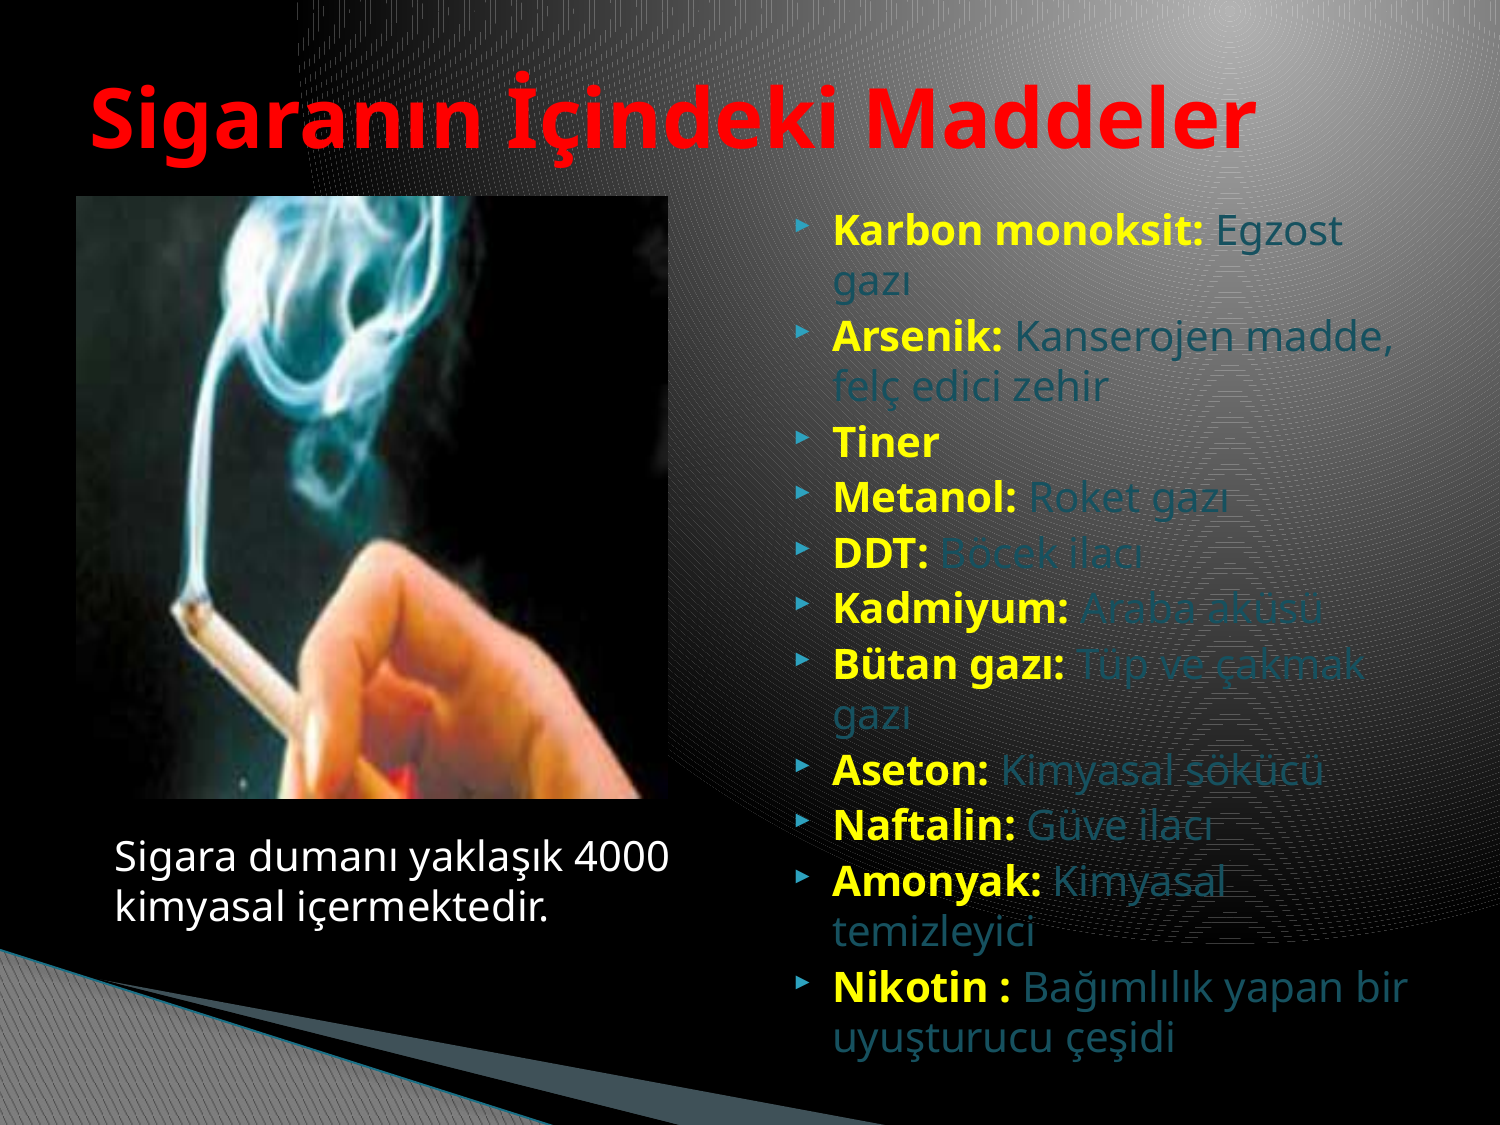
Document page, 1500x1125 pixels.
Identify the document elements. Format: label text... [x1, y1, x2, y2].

list Karbon monoksit: Egzost gazı Arsenik: Kanserojen madde, felç edici zehir Tiner Metanol: Roket gazı DDT: Böcek ilacı Kadmiyum: Araba aküsü Bütan gazı: Tüp ve çakmak gazı Aseton: Kimyasal sökücü Naftalin: Güve ilacı Amonyak: Kimyasal temizleyici Nikotin : Bağımlılık yapan bir uyuşturucu çeşidi [761, 196, 1425, 1094]
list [76, 196, 668, 799]
title Sigaranın İçindeki Maddeler [75, 45, 1425, 185]
text_box Sigara dumanı yaklaşık 4000 kimyasal içermektedir. [100, 822, 697, 938]
picture [0, 952, 543, 1125]
